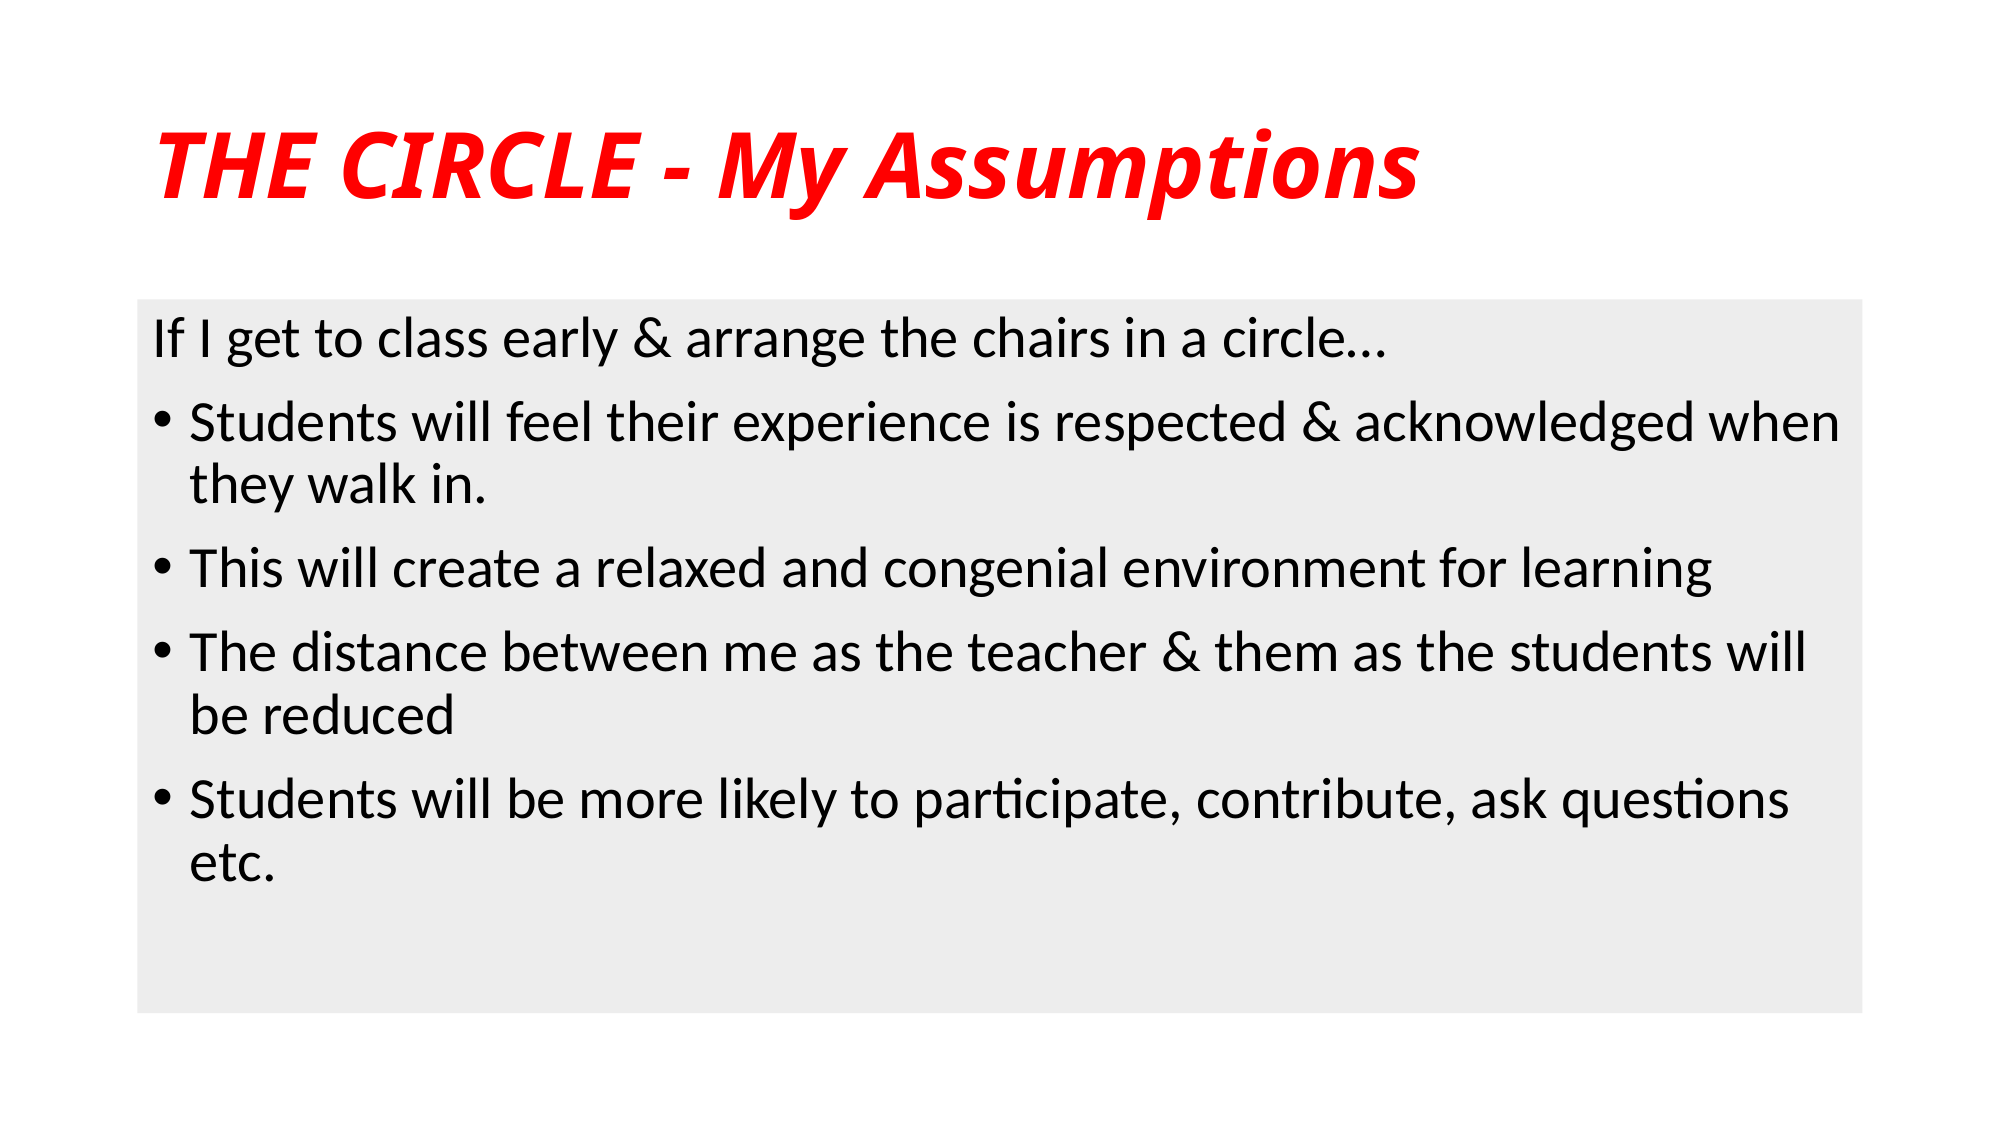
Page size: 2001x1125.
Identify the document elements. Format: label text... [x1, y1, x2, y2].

title THE CIRCLE - My Assumptions [137, 59, 1863, 278]
list If I get to class early & arrange the chairs in a circle… Students will feel their experience is respected & acknowledged when they walk in. This will create a relaxed and congenial environment for learning The distance between me as the teacher & them as the students will be reduced Students will be more likely to participate, contribute, ask questions etc. [137, 299, 1863, 1014]
